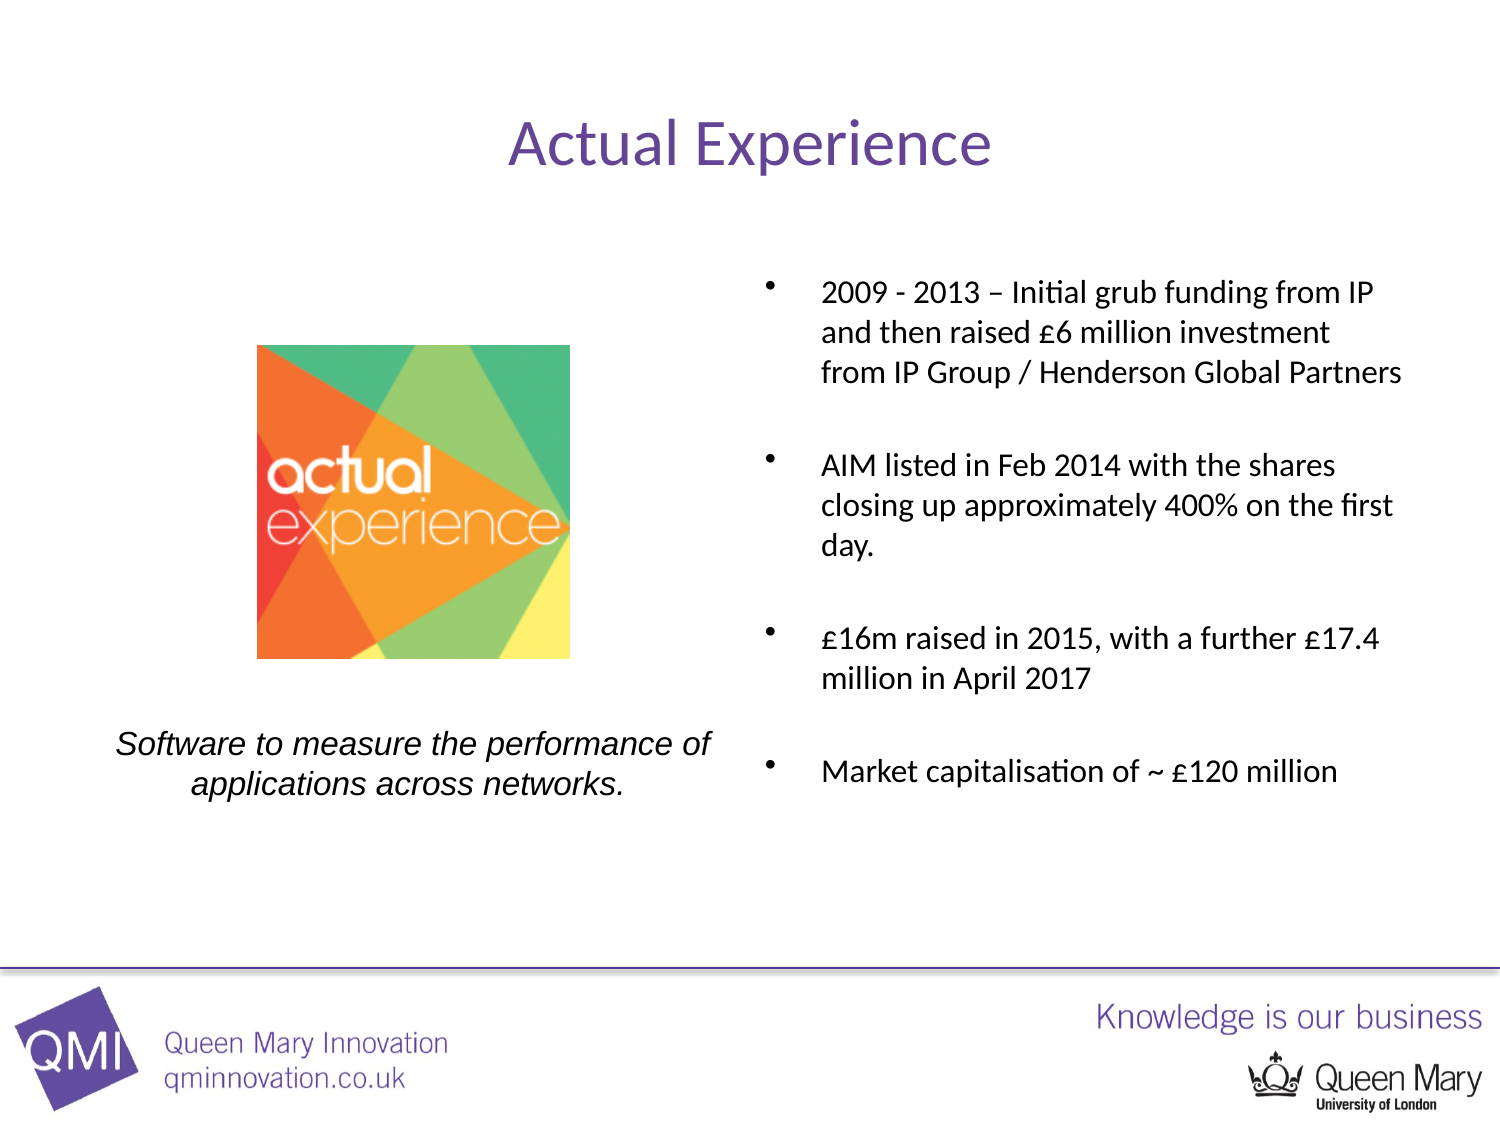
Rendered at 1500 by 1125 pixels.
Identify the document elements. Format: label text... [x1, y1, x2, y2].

picture [0, 975, 1500, 1125]
picture [256, 345, 570, 659]
text_box Software to measure the performance of applications across networks. [78, 714, 749, 810]
text_box 2009 - 2013 – Initial grub funding from IP and then raised £6 million investment from IP Group / Henderson Global Partners AIM listed in Feb 2014 with the shares closing up approximately 400% on the first day. £16m raised in 2015, with a further £17.4 million in April 2017 Market capitalisation of ~ £120 million [749, 262, 1425, 967]
title Actual Experience [78, 45, 1424, 233]
